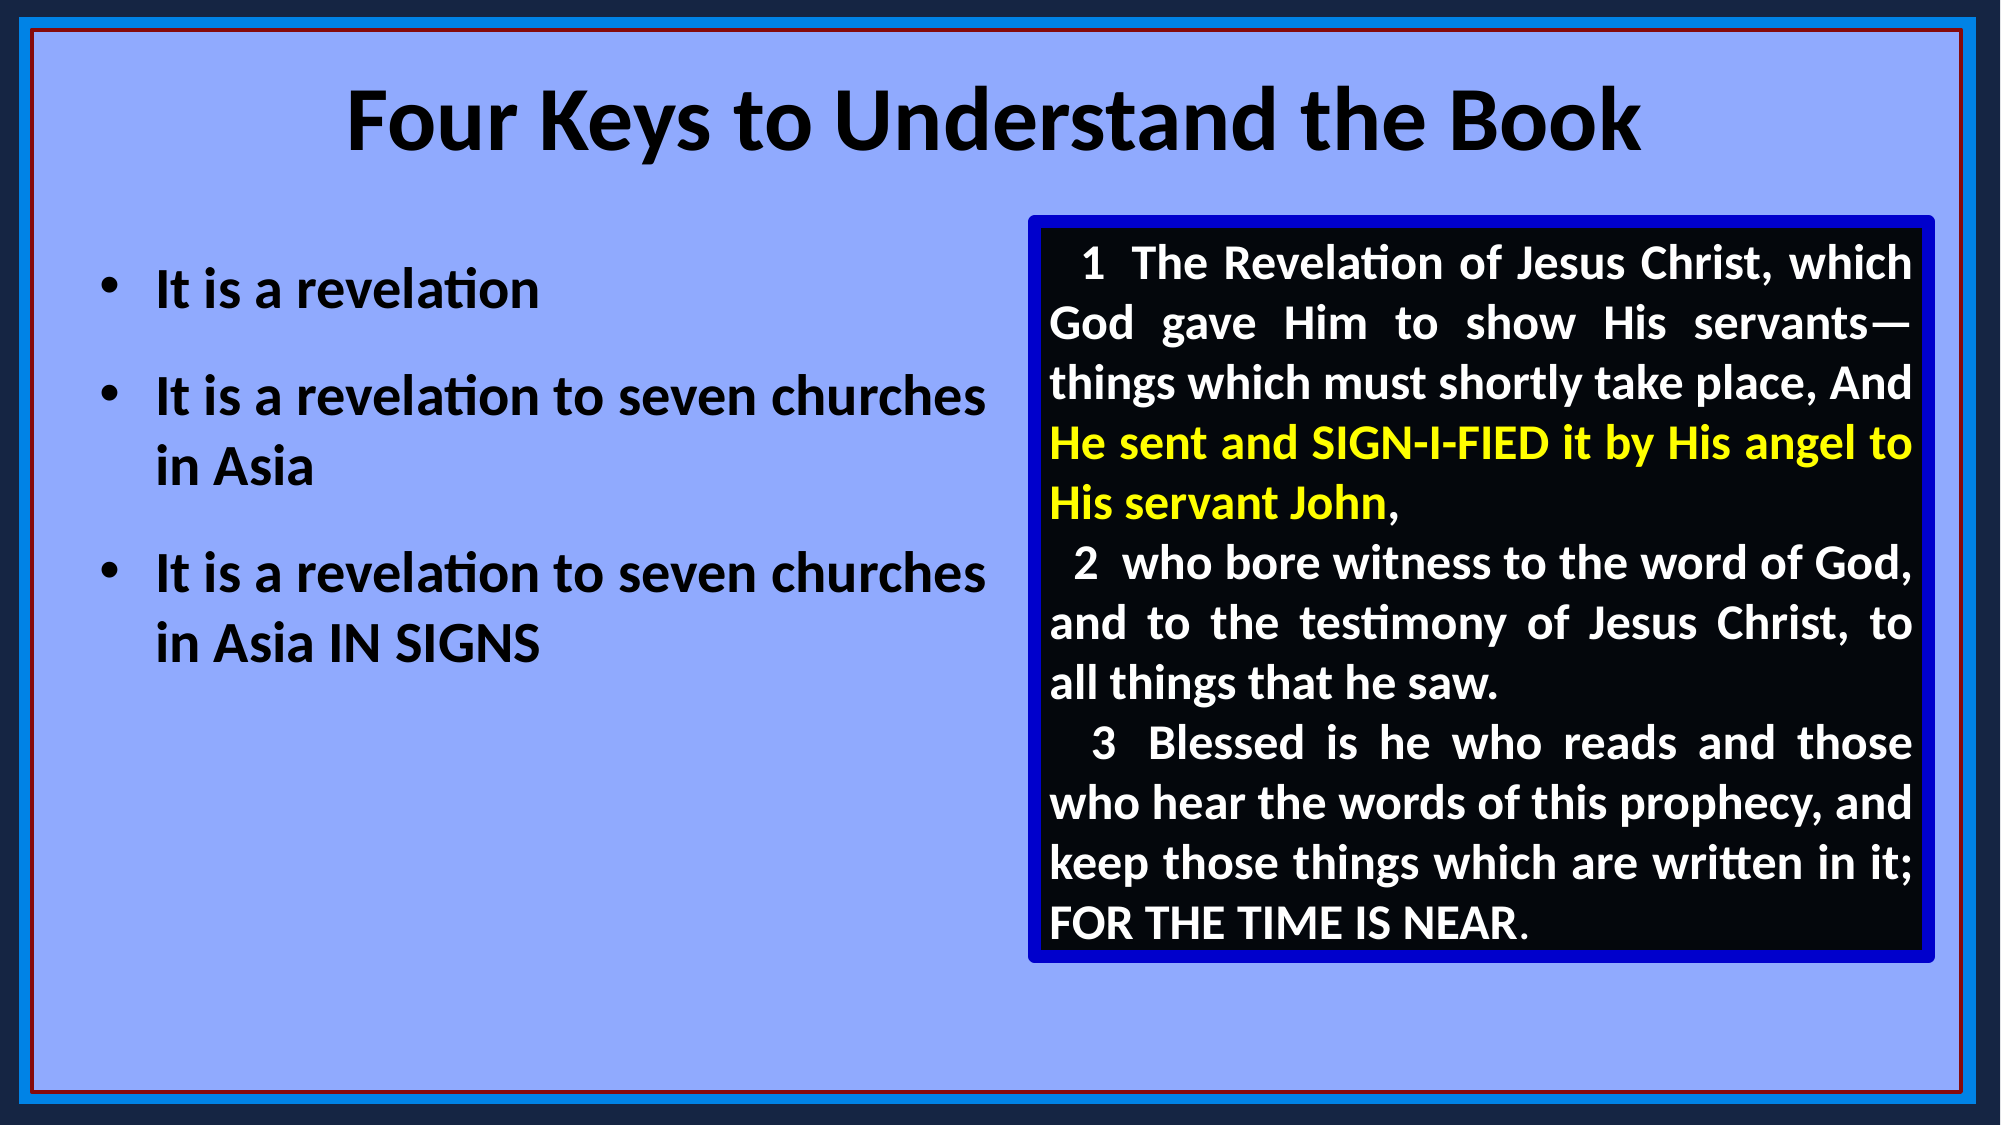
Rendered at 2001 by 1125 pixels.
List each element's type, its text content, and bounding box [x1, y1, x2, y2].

text_box 1 The Revelation of Jesus Christ, which God gave Him to show His servants—things which must shortly take place, And He sent and SIGN-I-FIED it by His angel to His servant John, 2 who bore witness to the word of God, and to the testimony of Jesus Christ, to all things that he saw. 3 Blessed is he who reads and those who hear the words of this prophecy, and keep those things which are written in it; FOR THE TIME IS NEAR. [1034, 221, 1929, 957]
text_box Four Keys to Understand the Book [61, 51, 1929, 177]
text_box It is a revelation It is a revelation to seven churches in Asia It is a revelation to seven churches in Asia IN SIGNS [84, 242, 1014, 682]
